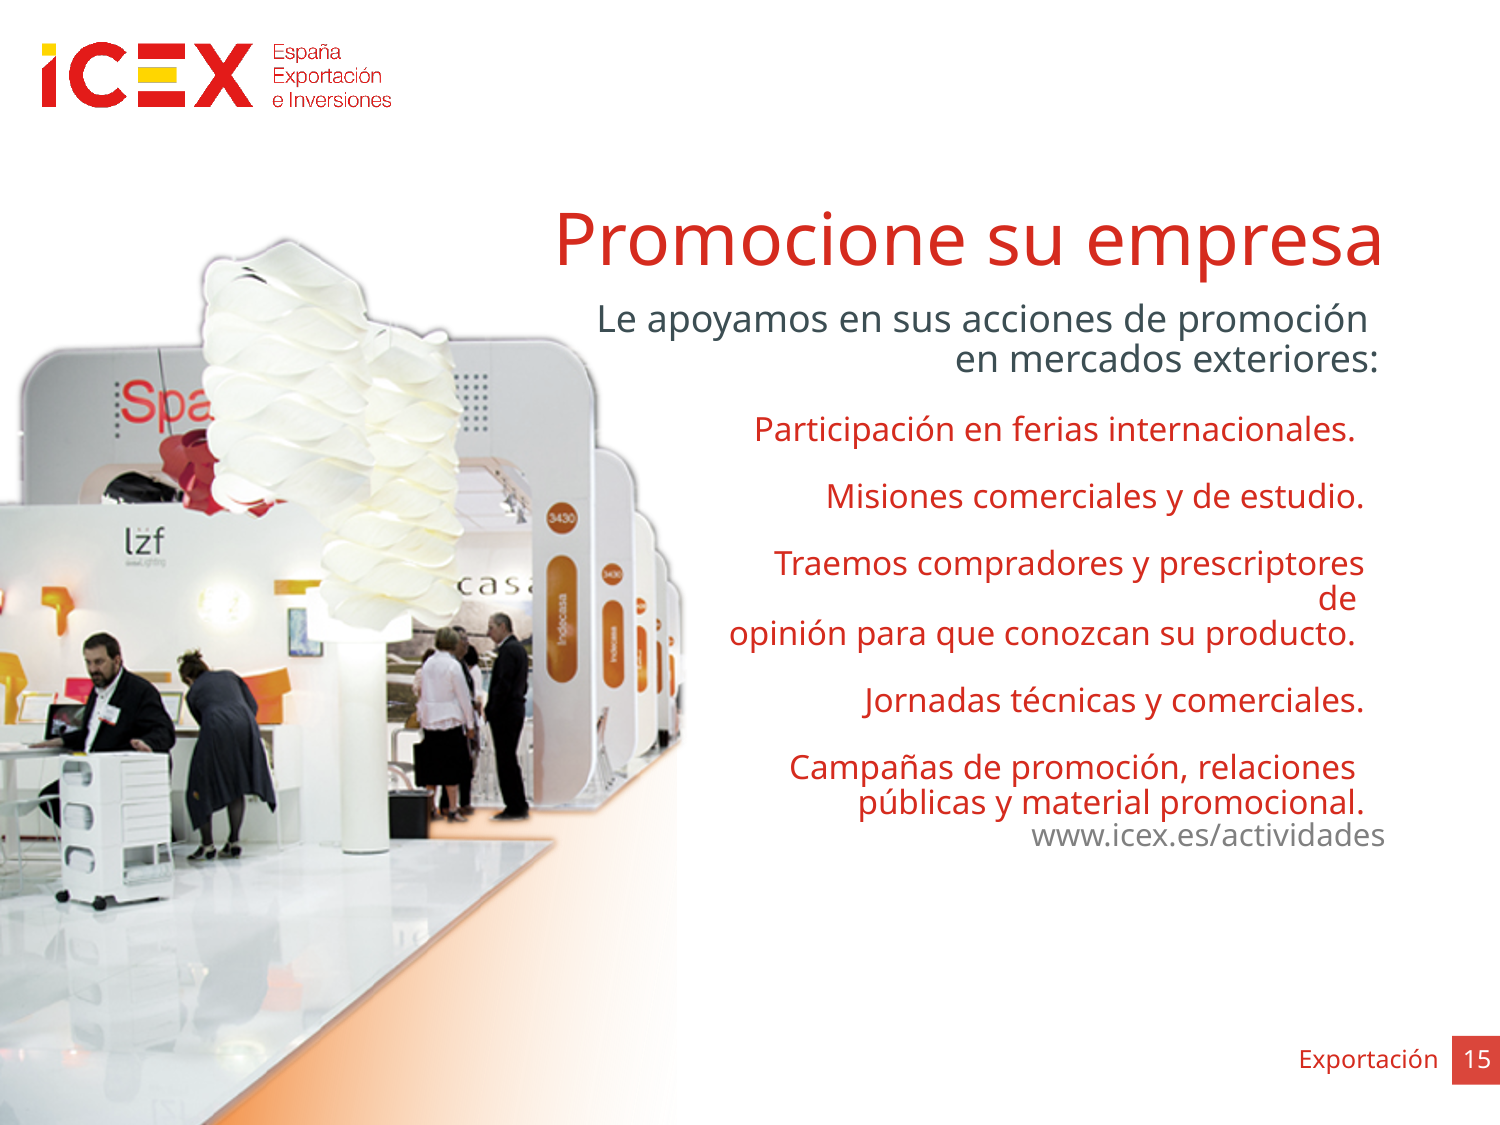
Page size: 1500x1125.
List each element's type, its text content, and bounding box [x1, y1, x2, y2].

text_box Le apoyamos en sus acciones de promoción en mercados exteriores: [694, 292, 1395, 387]
text_box www.icex.es/actividades [706, 815, 1401, 926]
picture [0, 213, 694, 1125]
text_box Participación en ferias internacionales. Misiones comerciales y de estudio. Traemos compradores y prescriptores de opinión para que conozcan su producto. Jornadas técnicas y comerciales. Campañas de promoción, relaciones públicas y material promocional. [694, 405, 1381, 829]
picture [42, 42, 391, 108]
slide_number 15 [1435, 1030, 1500, 1091]
text_box Promocione su empresa [480, 202, 1401, 288]
text_box Exportación [1131, 1036, 1454, 1081]
